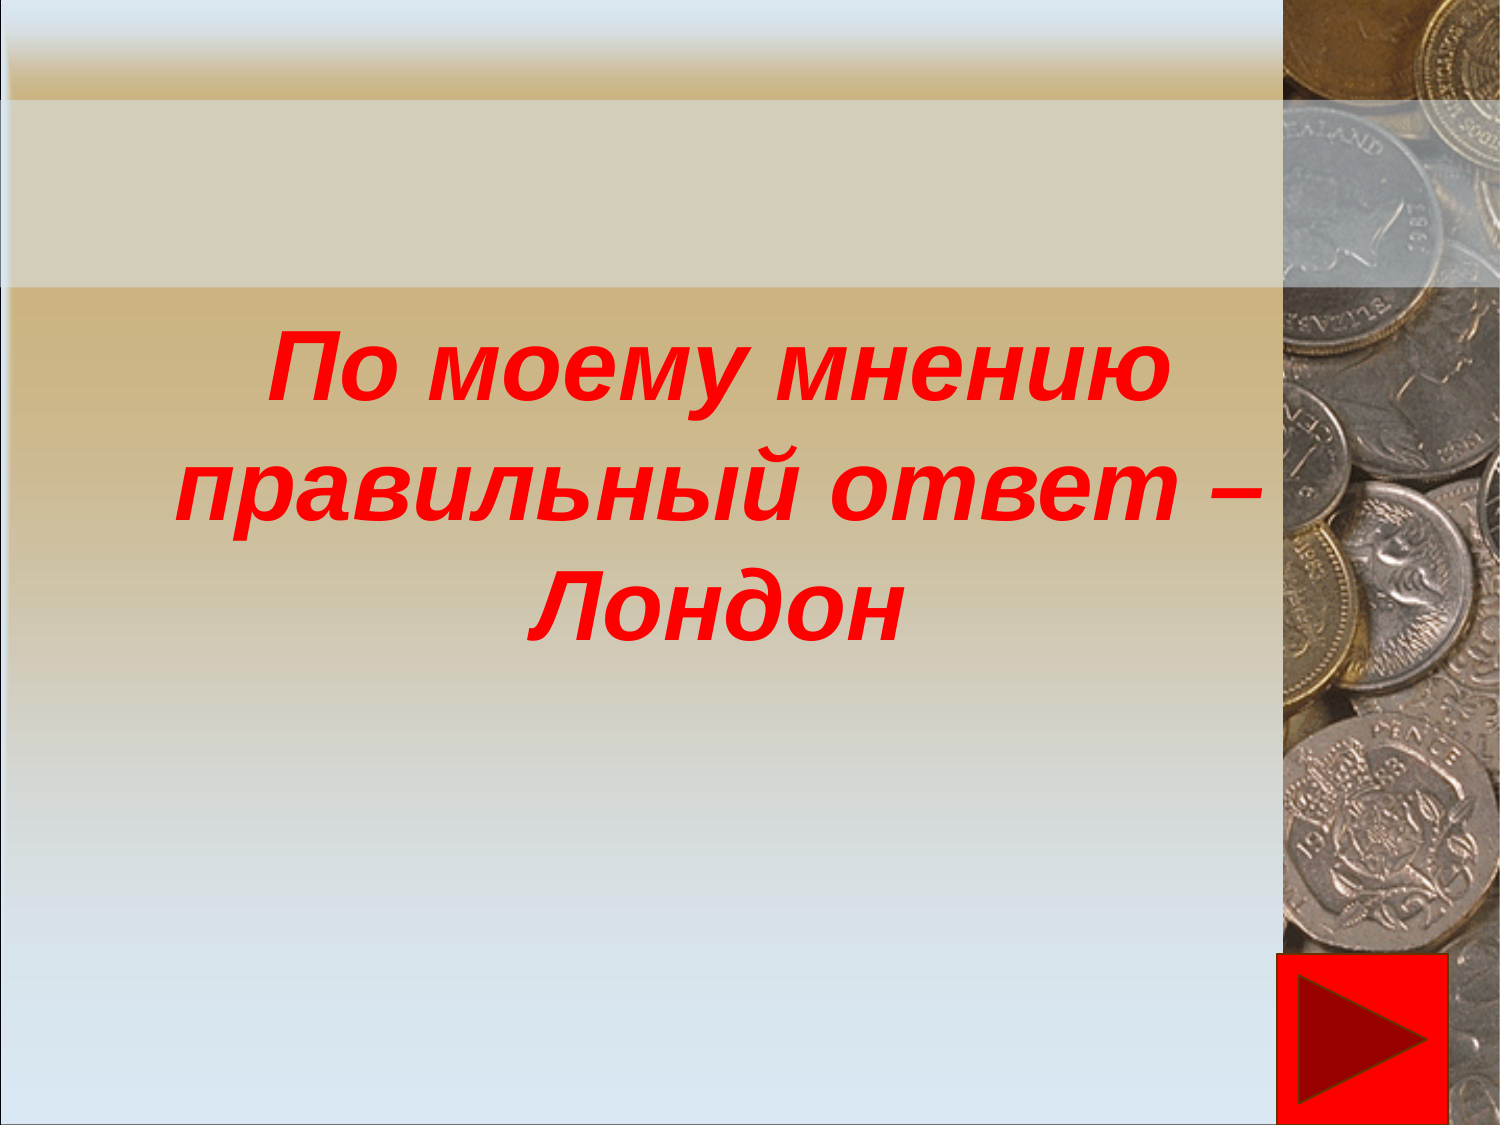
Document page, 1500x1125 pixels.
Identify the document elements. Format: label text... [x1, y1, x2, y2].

picture [0, 0, 1500, 99]
text_box [1277, 953, 1449, 1125]
text_box По моему мнению правильный ответ – Лондон [64, 292, 1376, 668]
picture [0, 288, 1500, 1125]
